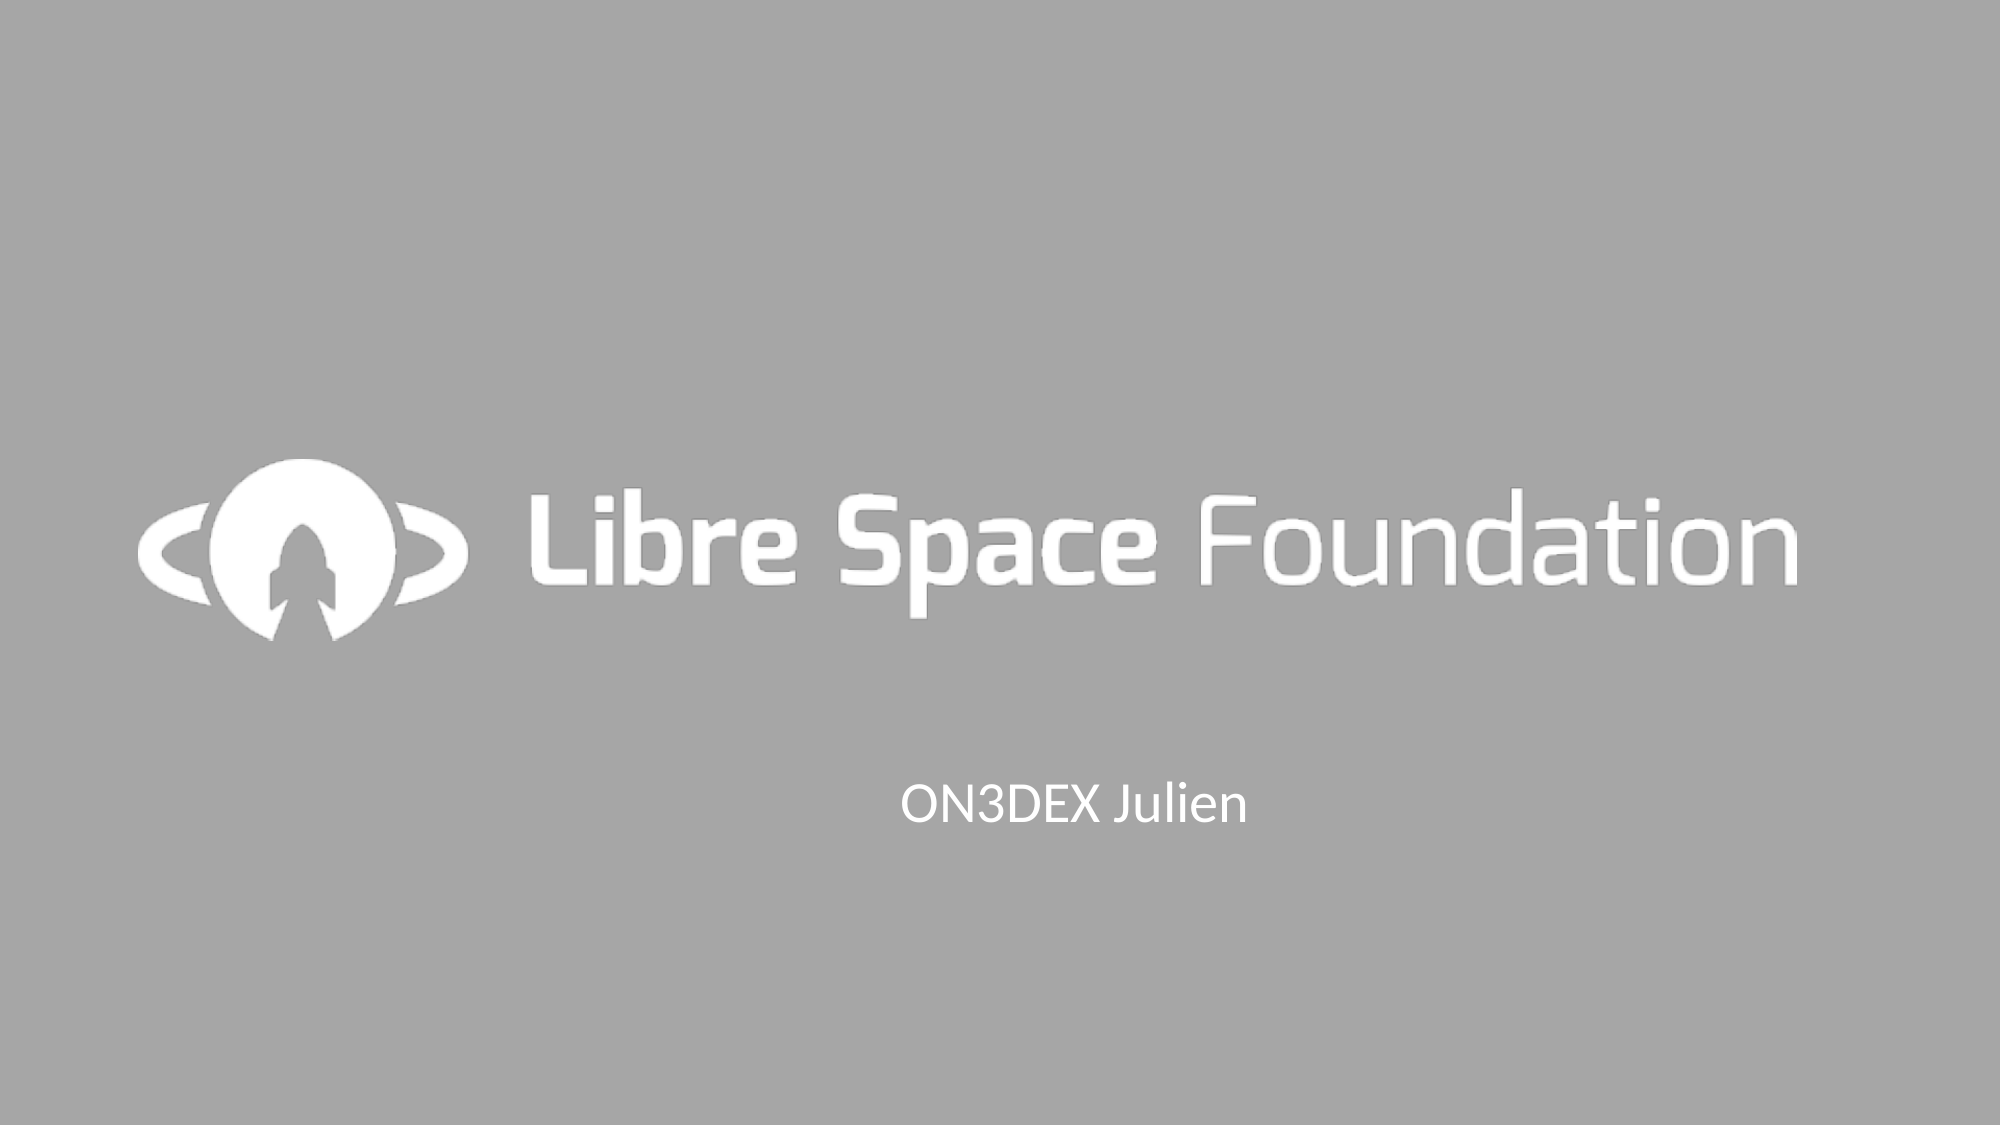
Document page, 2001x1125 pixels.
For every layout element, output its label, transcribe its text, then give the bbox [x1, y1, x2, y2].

picture [138, 459, 1797, 641]
text_box ON3DEX Julien [886, 756, 1265, 842]
